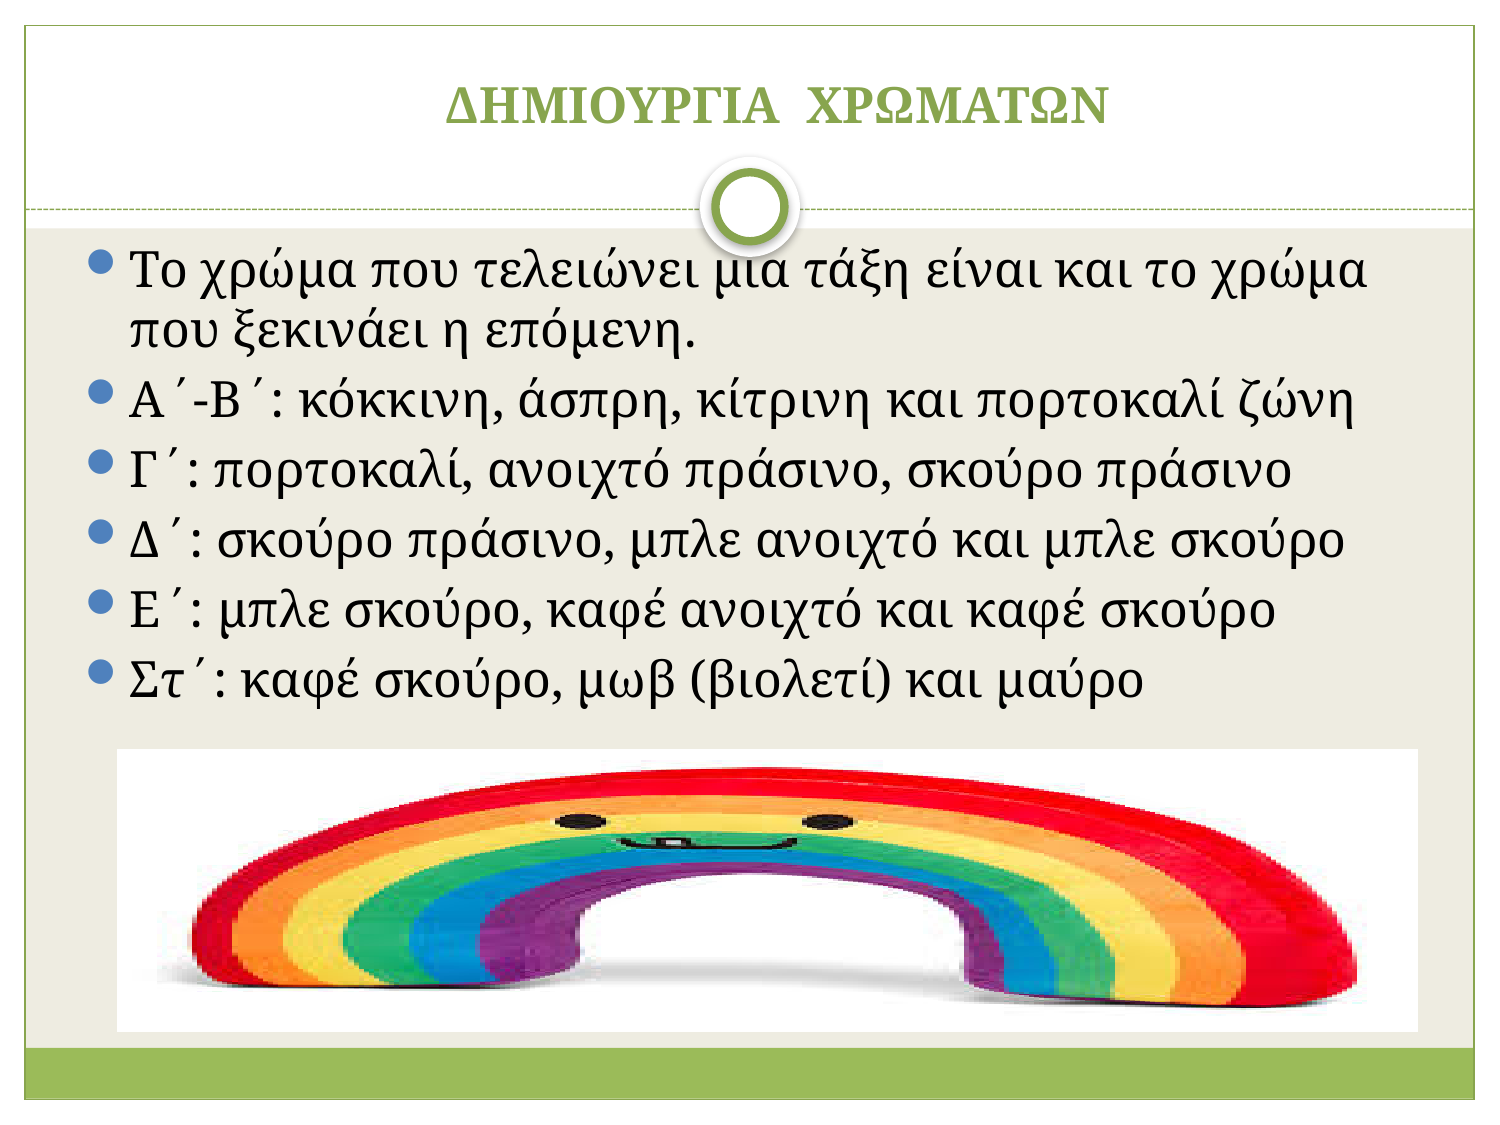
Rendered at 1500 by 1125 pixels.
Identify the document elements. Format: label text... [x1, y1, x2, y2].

title ΔΗΜΙΟΥΡΓΙΑ ΧΡΩΜΑΤΩΝ [93, 35, 1462, 141]
list Το χρώμα που τελειώνει μια τάξη είναι και το χρώμα που ξεκινάει η επόμενη. Α΄-Β΄: κόκκινη, άσπρη, κίτρινη και πορτοκαλί ζώνη Γ΄: πορτοκαλί, ανοιχτό πράσινο, σκούρο πράσινο Δ΄: σκούρο πράσινο, μπλε ανοιχτό και μπλε σκούρο Ε΄: μπλε σκούρο, καφέ ανοιχτό και καφέ σκούρο Στ΄: καφέ σκούρο, μωβ (βιολετί) και μαύρο [70, 152, 1466, 903]
picture [116, 749, 1419, 1032]
